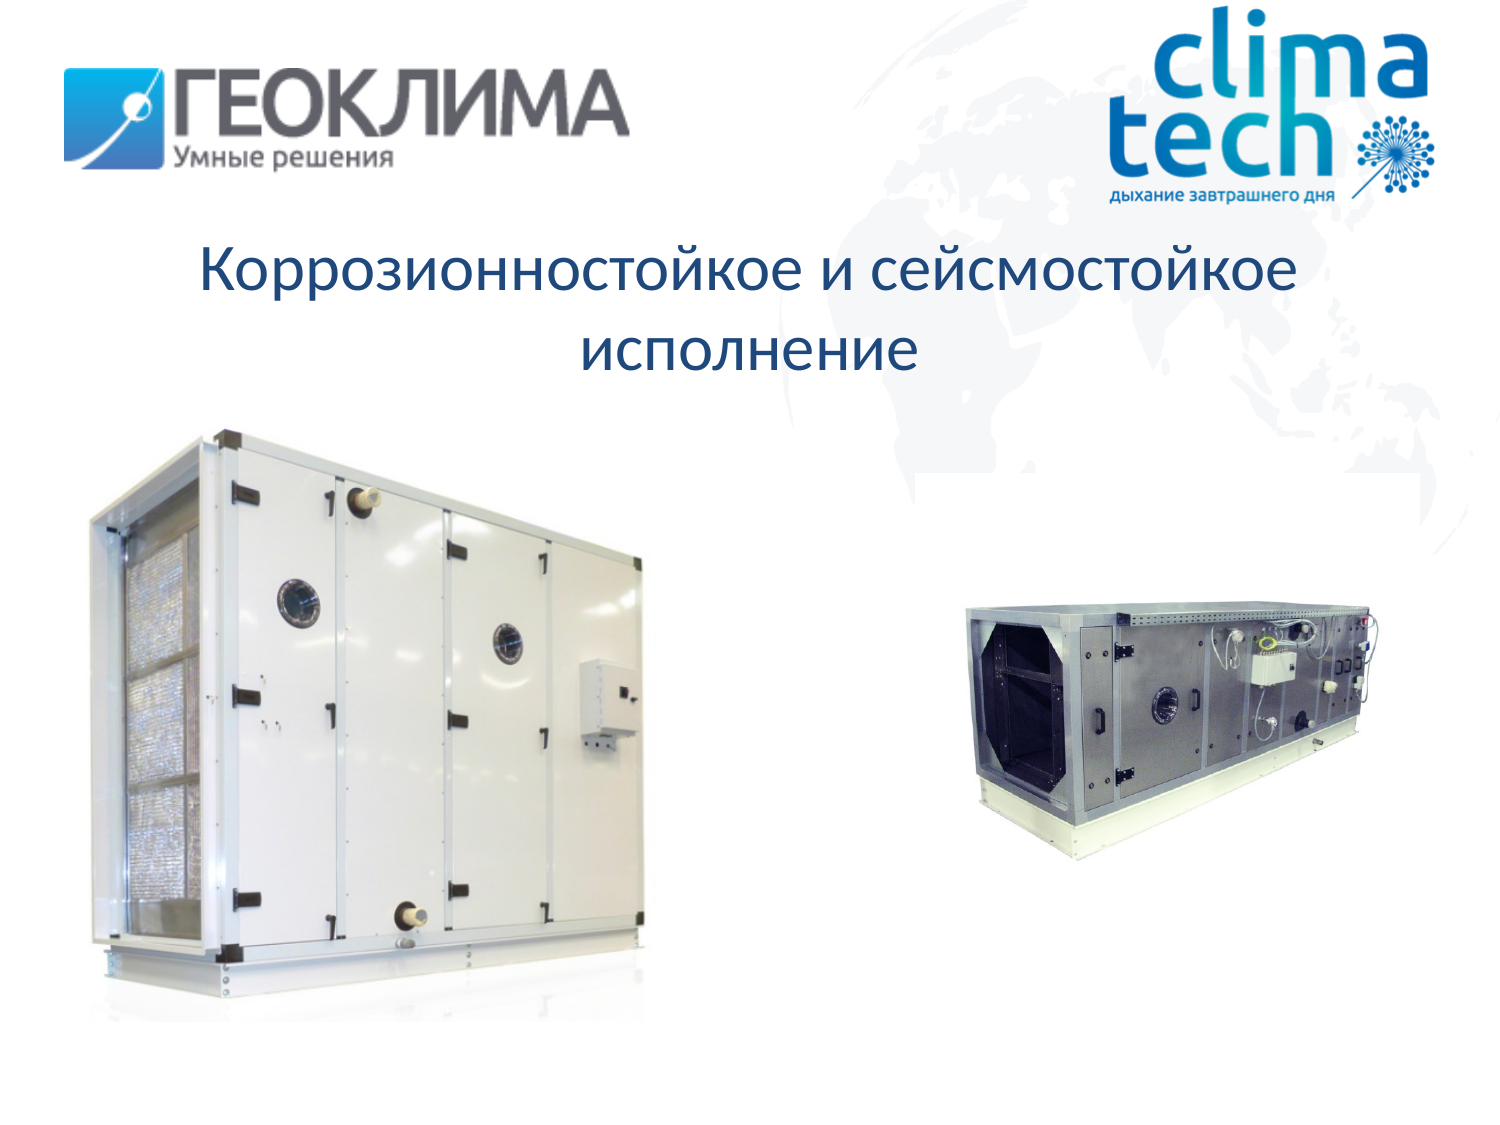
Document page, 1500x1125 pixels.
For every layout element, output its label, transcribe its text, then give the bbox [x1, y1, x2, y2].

picture [64, 68, 633, 176]
picture [779, 0, 1500, 958]
picture [49, 408, 678, 1022]
text_box Коррозионностойкое и сейсмостойкое исполнение [44, 216, 1456, 391]
